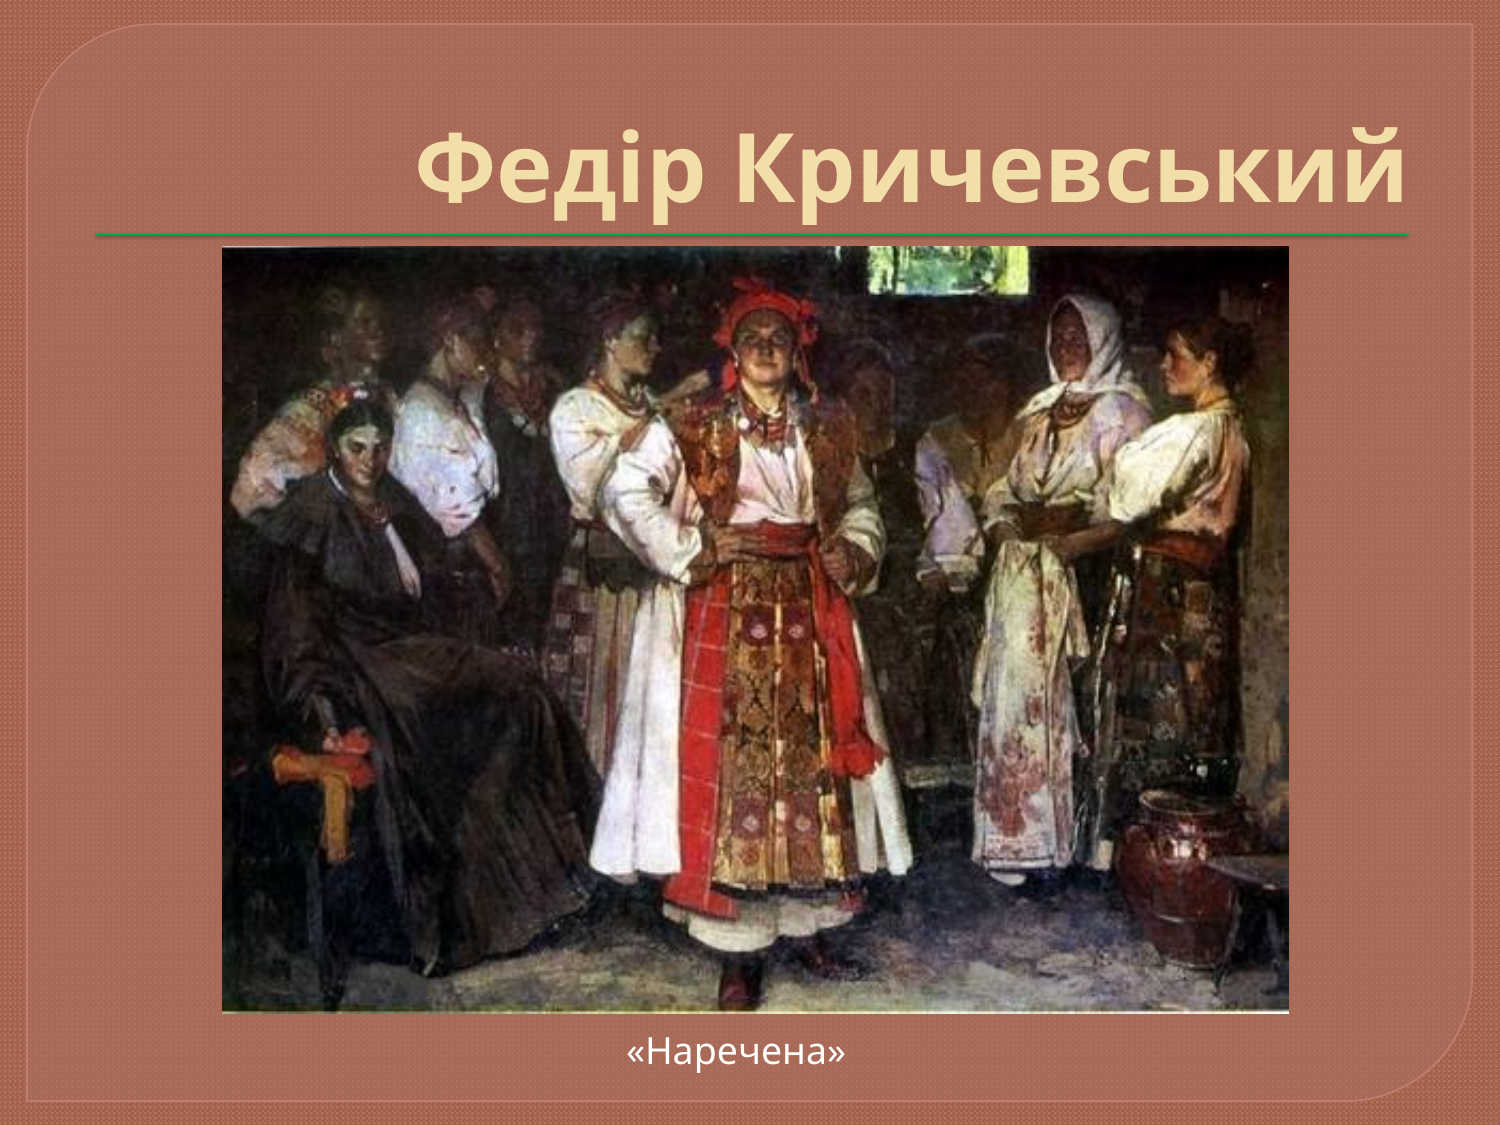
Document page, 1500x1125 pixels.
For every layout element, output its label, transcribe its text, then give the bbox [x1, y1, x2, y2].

picture [222, 245, 1290, 1015]
title Федір Кричевський [75, 41, 1425, 230]
text_box «Наречена» [611, 1027, 861, 1080]
